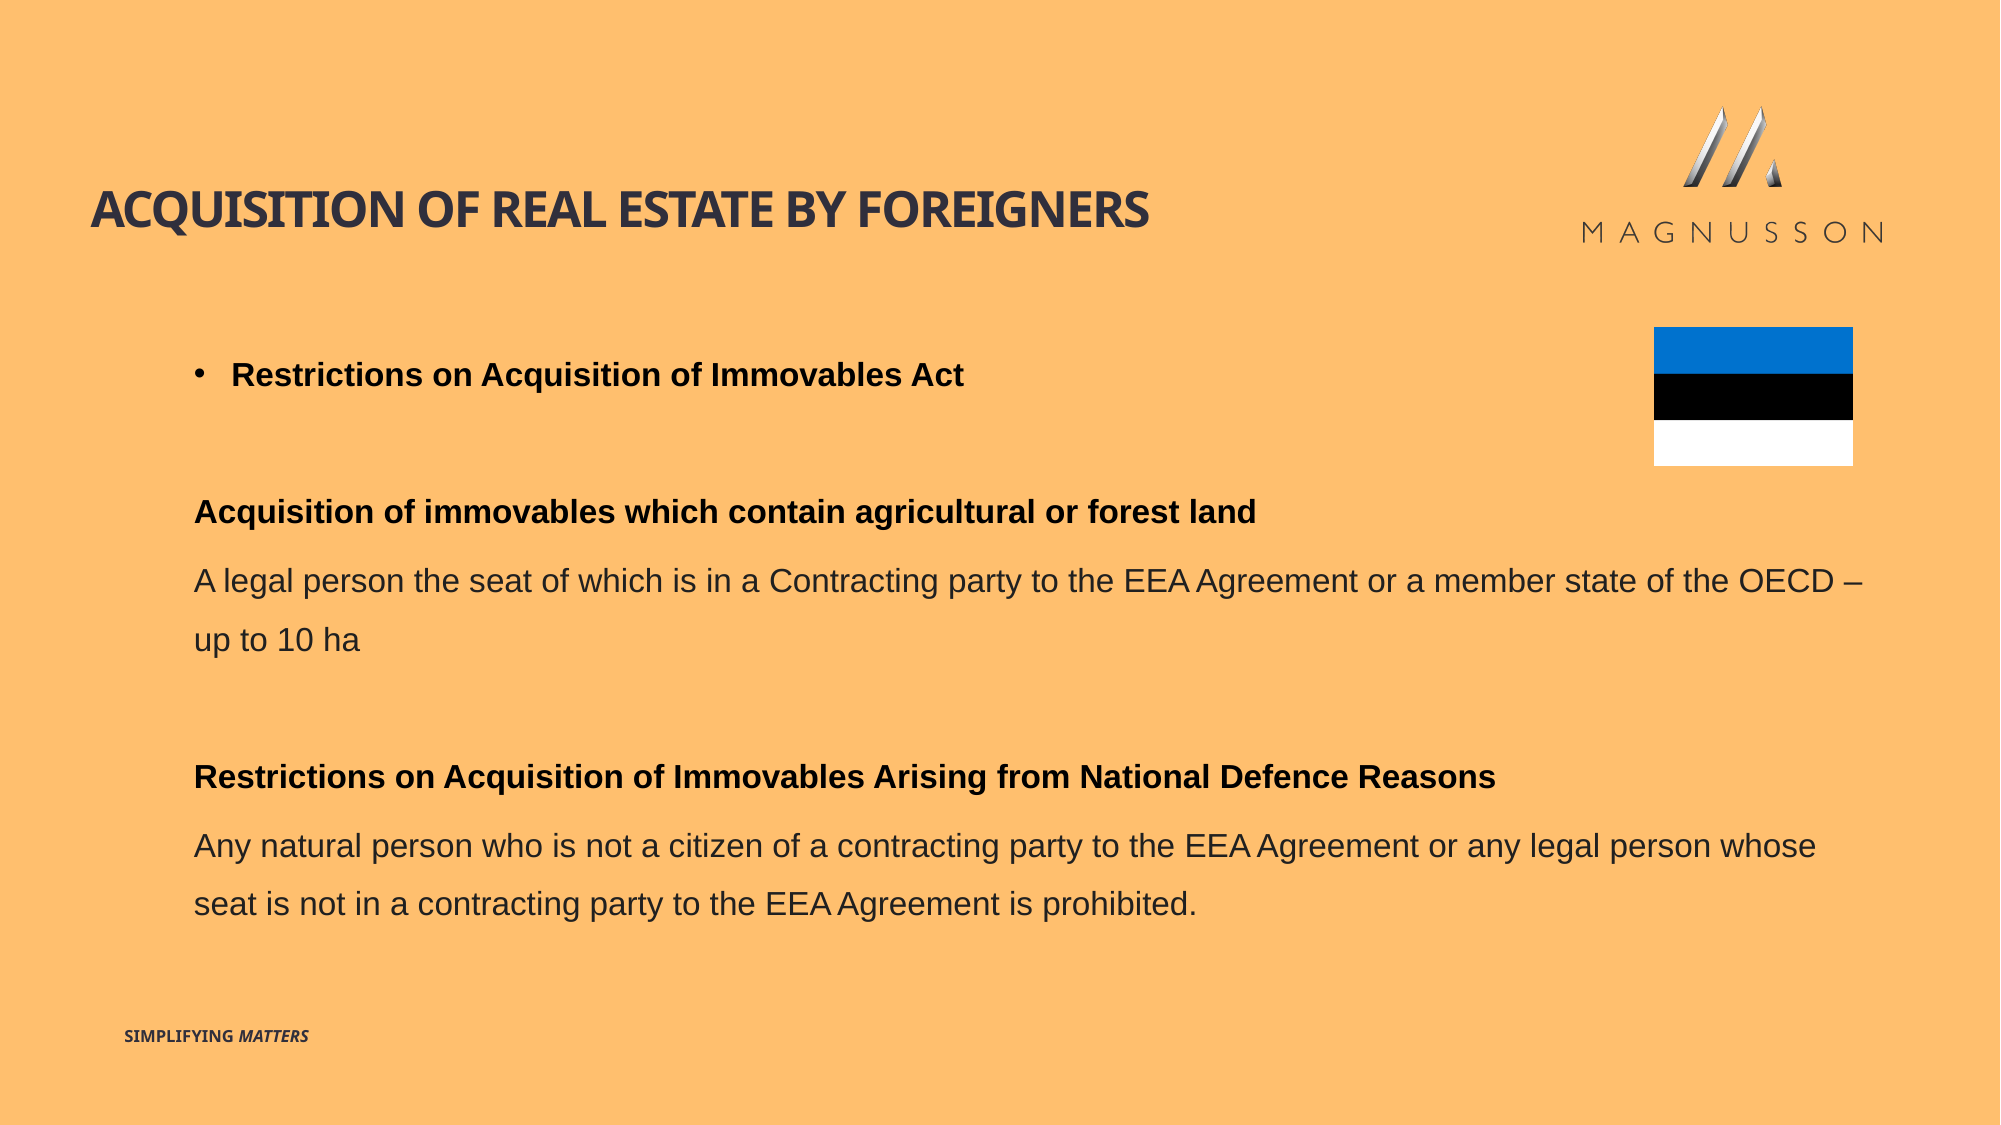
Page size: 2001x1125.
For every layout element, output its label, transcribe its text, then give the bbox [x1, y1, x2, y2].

title acquisition of real estate by foreigners [75, 128, 1853, 296]
list Restrictions on Acquisition of Immovables Act Acquisition of immovables which contain agricultural or forest land A legal person the seat of which is in a Contracting party to the EEA Agreement or a member state of the OECD – up to 10 ha Restrictions on Acquisition of Immovables Arising from National Defence Reasons Any natural person who is not a citizen of a contracting party to the EEA Agreement or any legal person whose seat is not in a contracting party to the EEA Agreement is prohibited. [104, 327, 1881, 1022]
picture [1654, 327, 1853, 466]
picture [1583, 32, 1882, 293]
